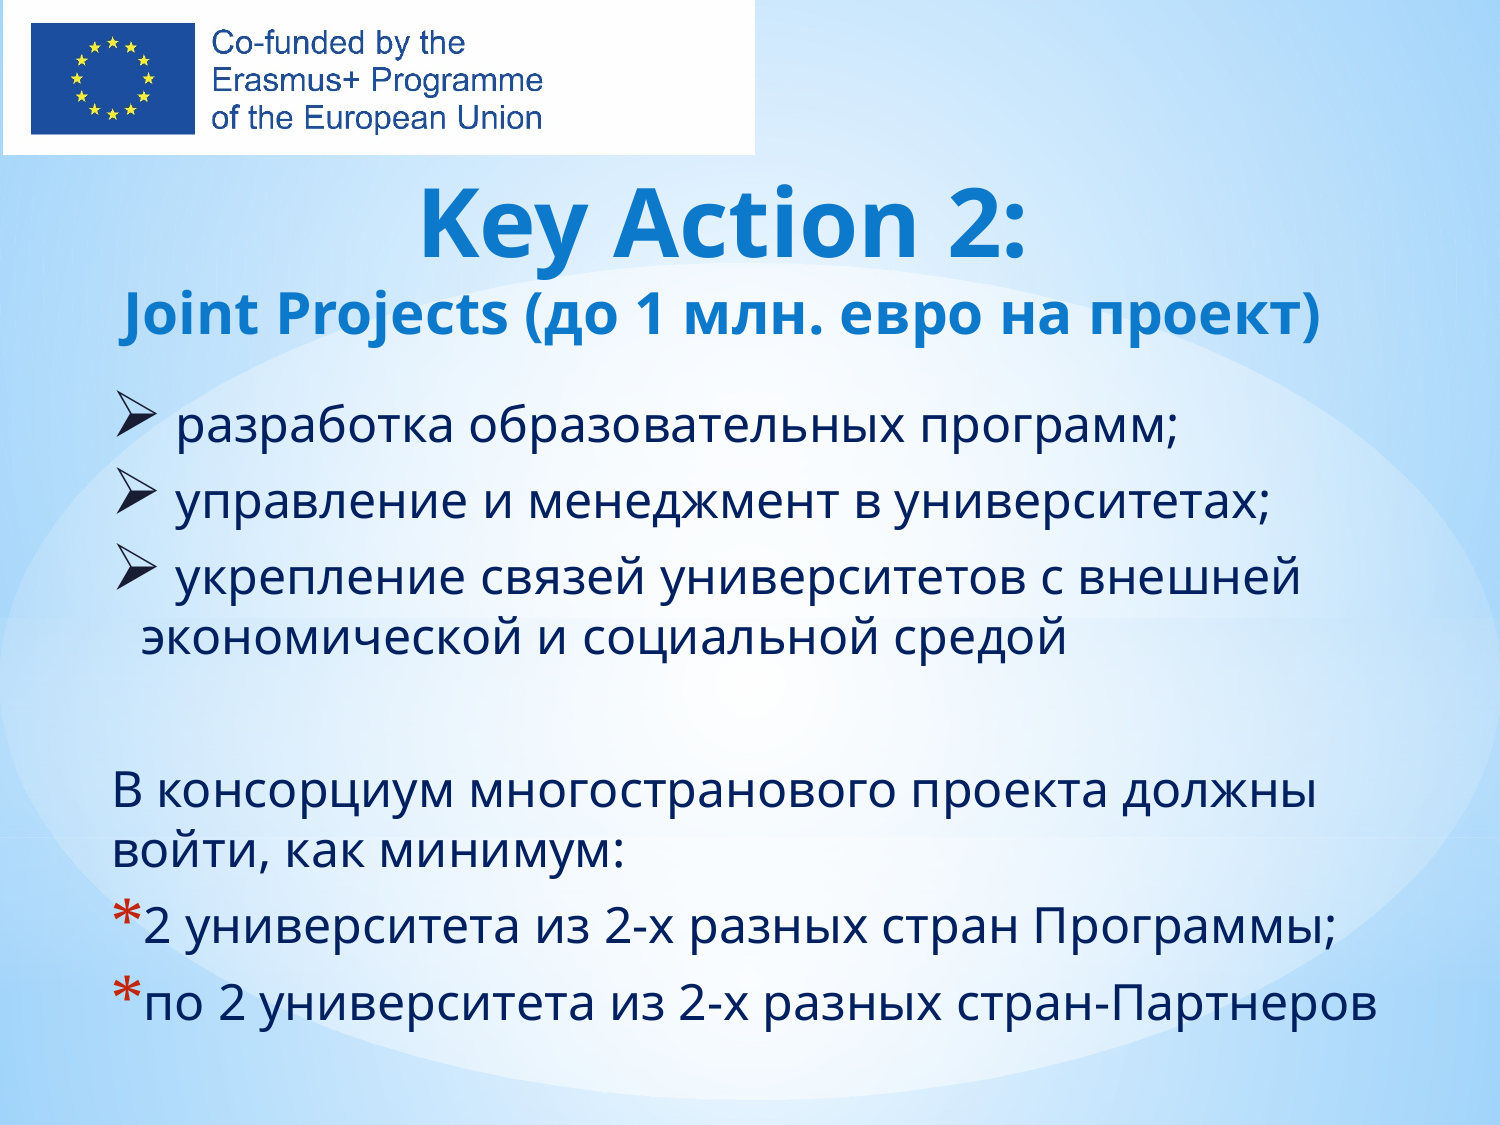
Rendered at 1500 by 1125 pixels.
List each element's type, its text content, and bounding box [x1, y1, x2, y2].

picture [3, 0, 755, 155]
list разработка образовательных программ; управление и менеджмент в университетах; укрепление связей университетов с внешней экономической и социальной средой В консорциум многостранового проекта должны войти, как минимум: 2 университета из 2-х разных стран Программы; по 2 университета из 2-х разных стран-Партнеров [88, 384, 1459, 1083]
text_box Key Action 2: Joint Projects (до 1 млн. евро на проект) [64, 154, 1381, 354]
